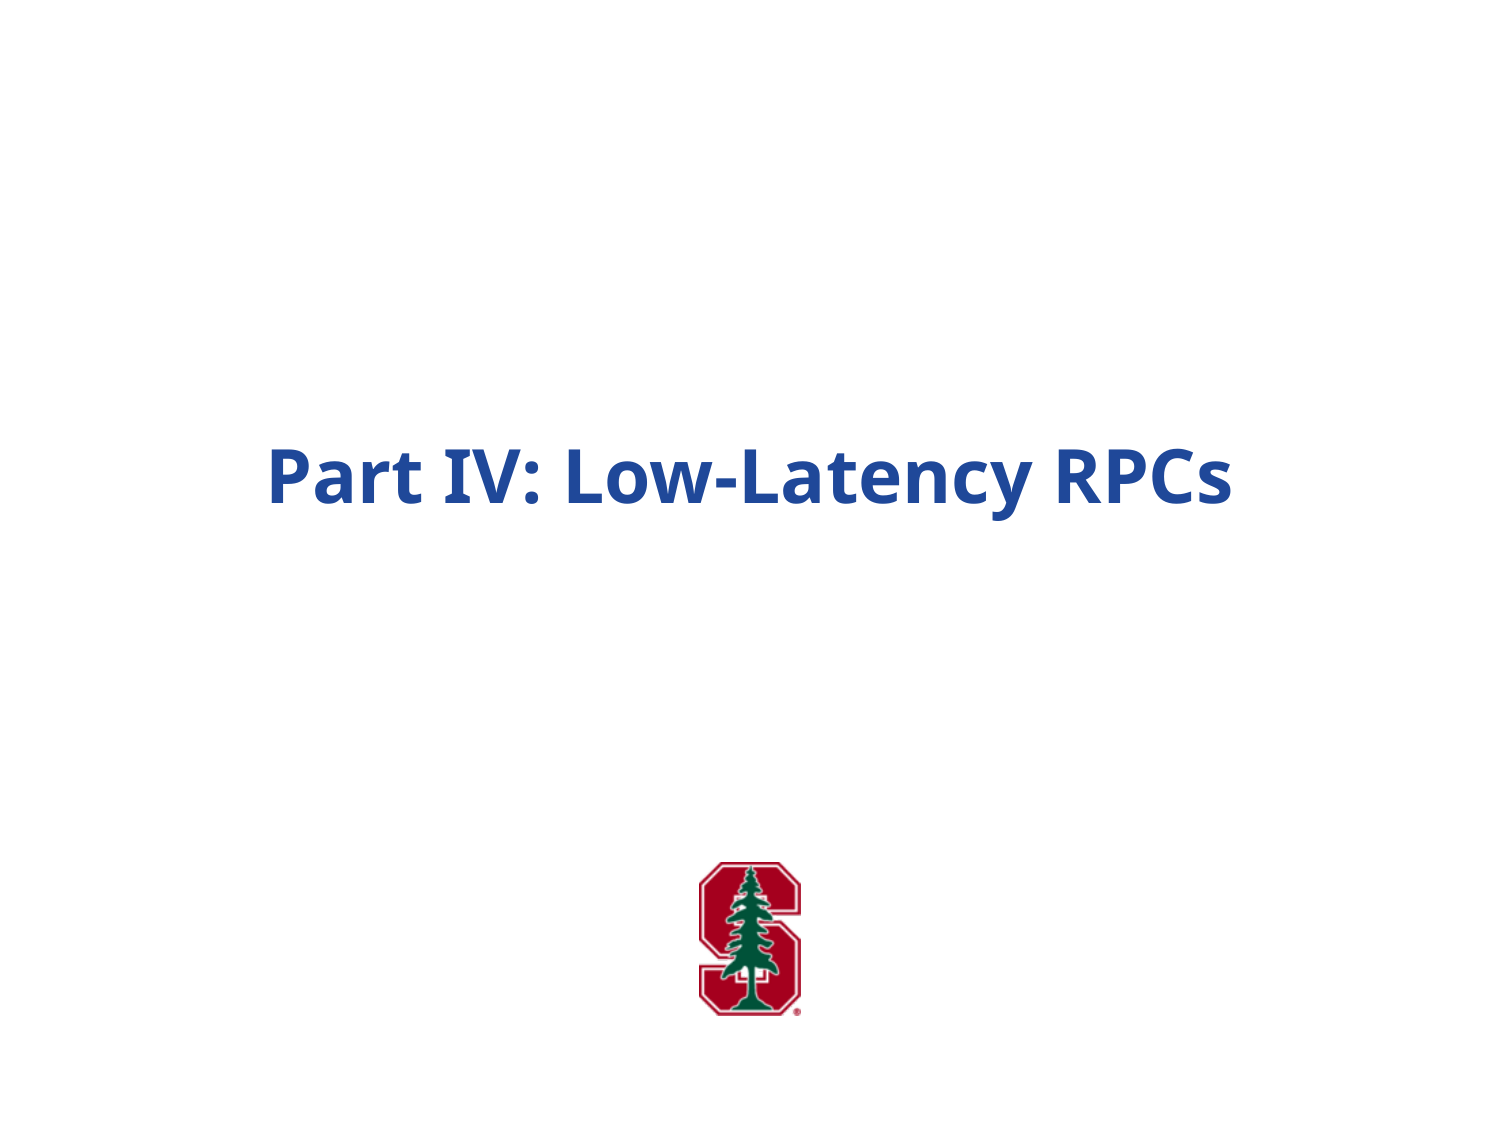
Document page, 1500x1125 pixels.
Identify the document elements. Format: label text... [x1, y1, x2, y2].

picture [699, 862, 801, 1016]
title Part IV: Low-Latency RPCs [112, 333, 1388, 613]
